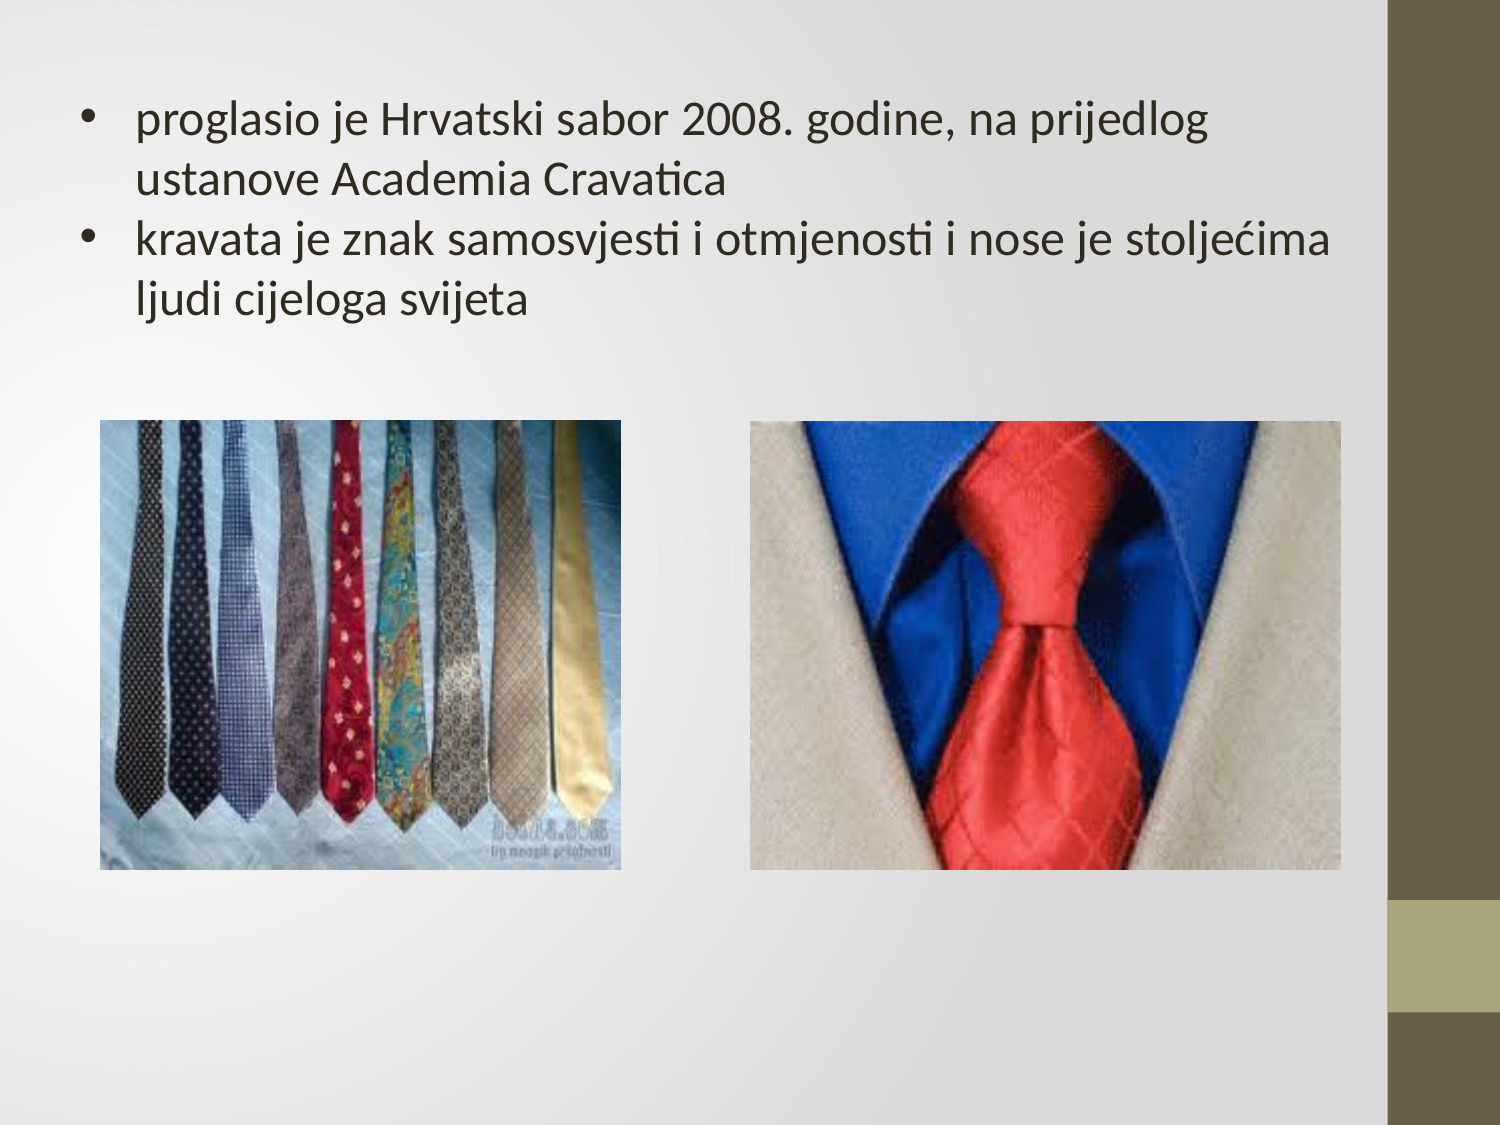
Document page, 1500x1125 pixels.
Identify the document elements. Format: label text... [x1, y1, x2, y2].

text_box proglasio je Hrvatski sabor 2008. godine, na prijedlog ustanove Academia Cravatica kravata je znak samosvjesti i otmjenosti i nose je stoljećima ljudi cijeloga svijeta [64, 78, 1376, 378]
picture [99, 420, 621, 871]
picture [749, 421, 1342, 871]
